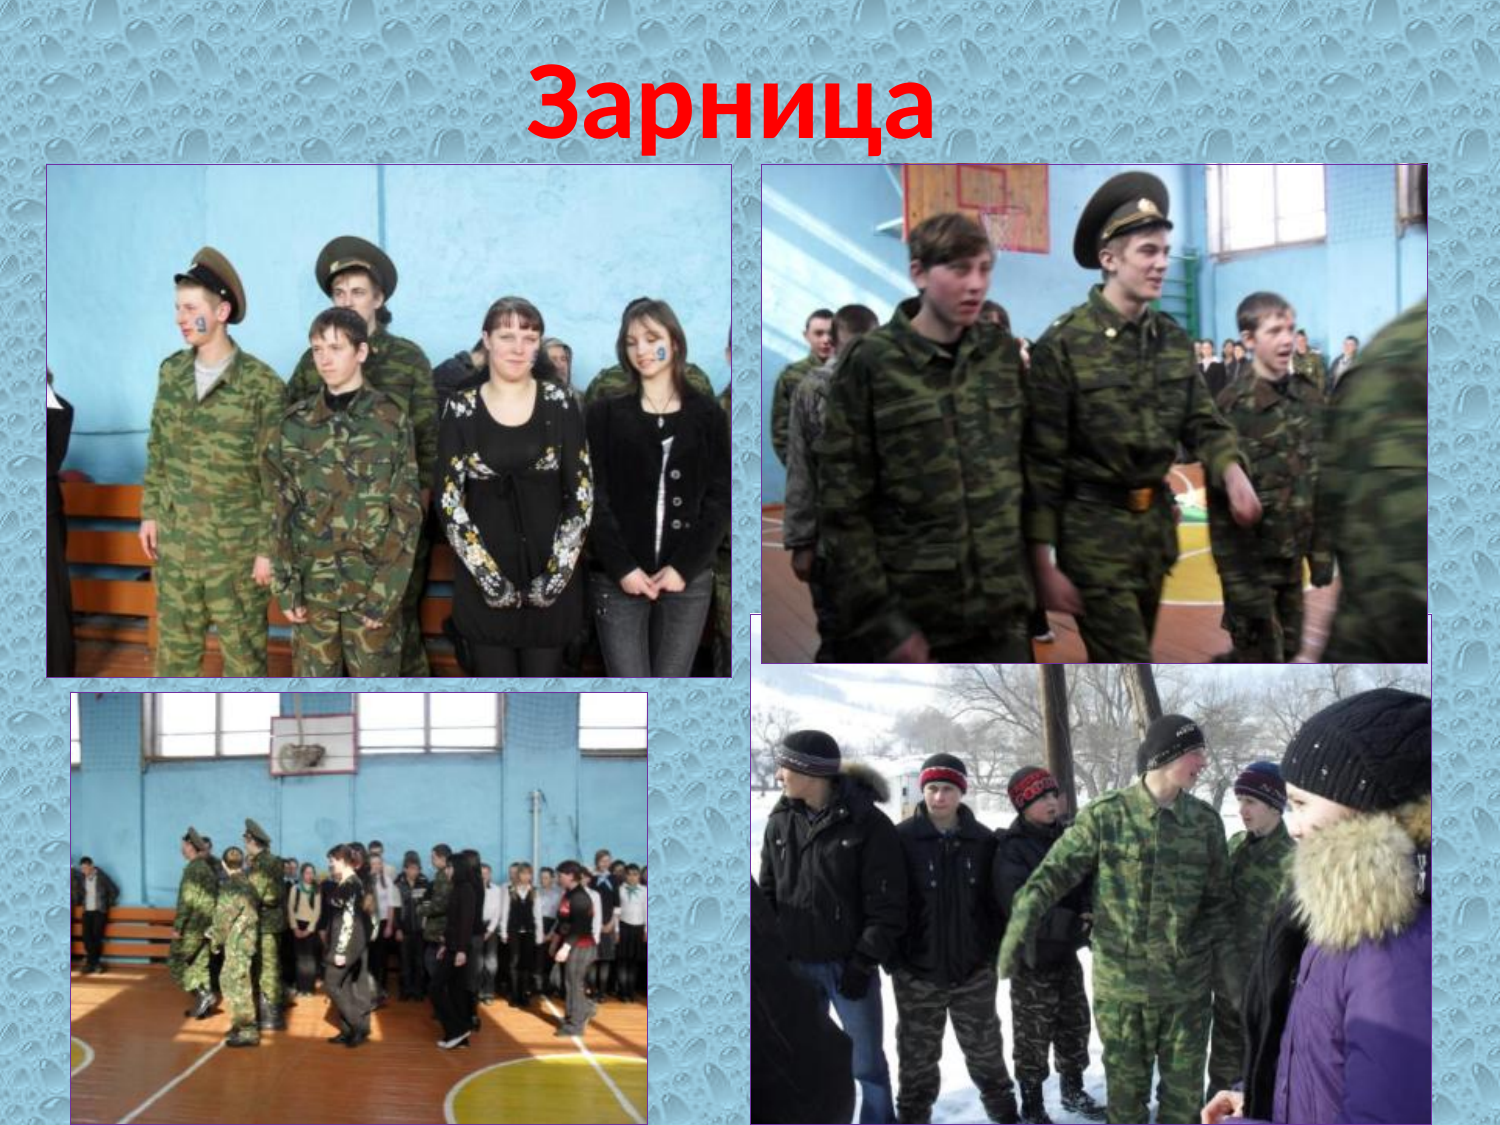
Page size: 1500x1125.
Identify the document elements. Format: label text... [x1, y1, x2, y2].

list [46, 163, 733, 679]
picture [70, 691, 648, 1125]
picture [749, 163, 1432, 1125]
title Зарница [70, 0, 1421, 188]
